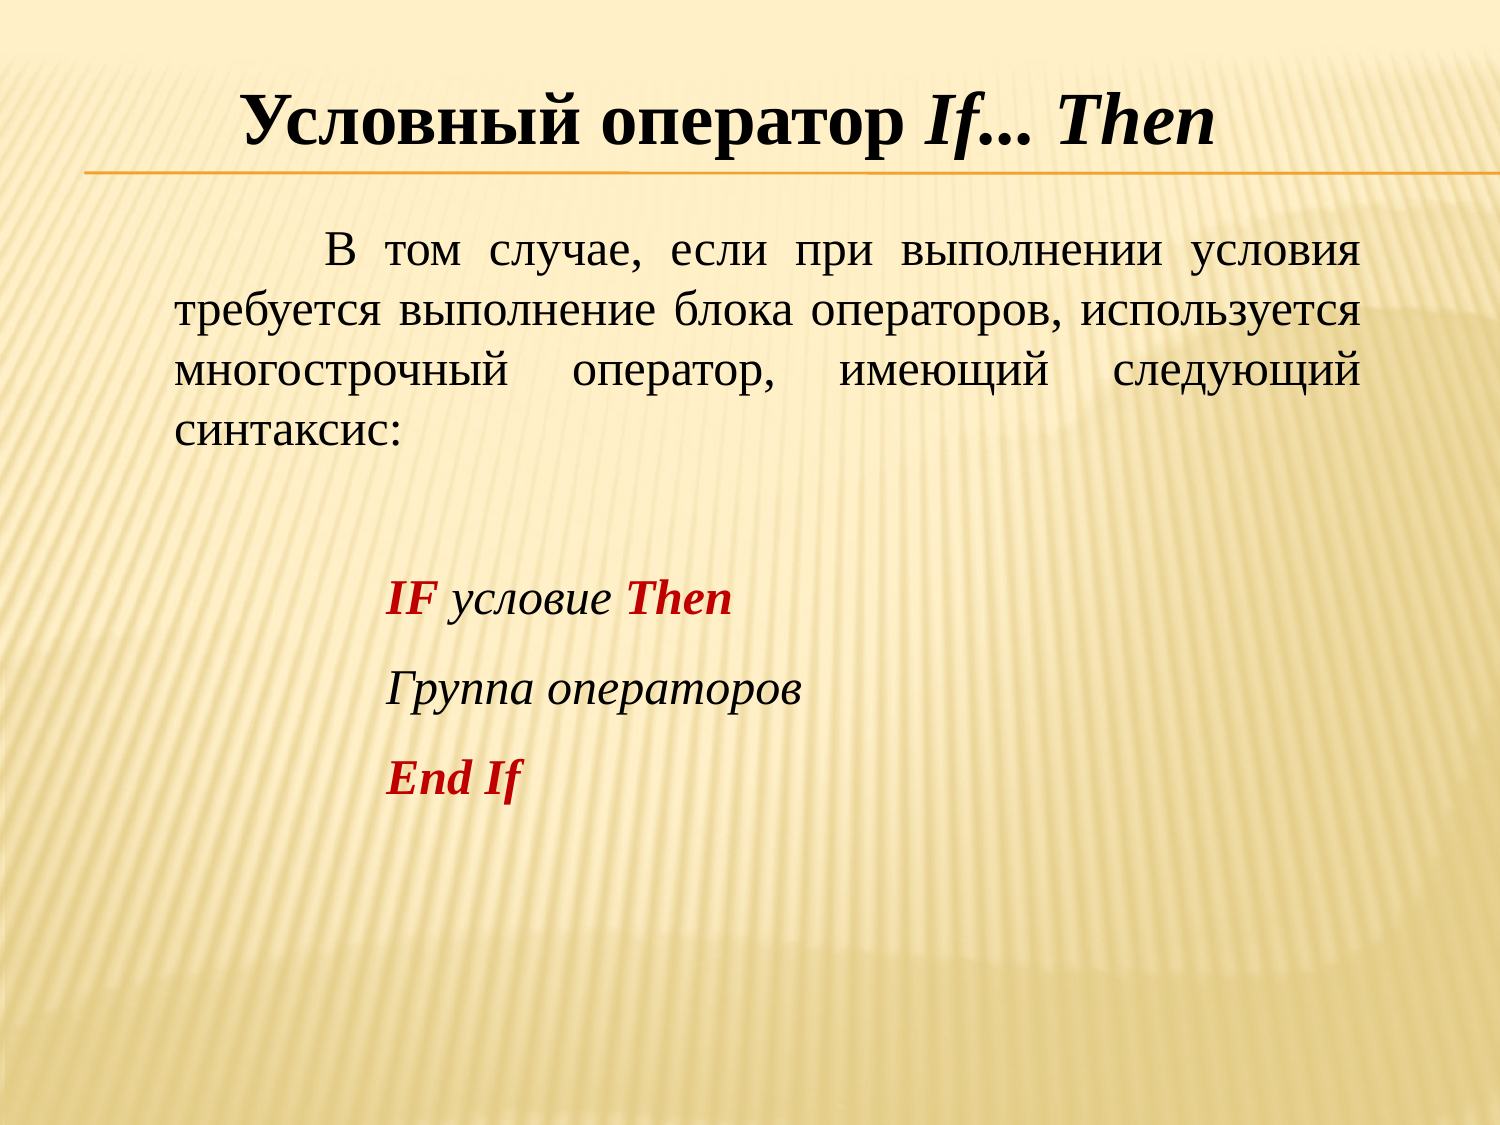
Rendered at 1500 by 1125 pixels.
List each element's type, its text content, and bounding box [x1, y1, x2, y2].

text_box В том случае, если при выполнении условия требуется выполнение блока операторов, используется многострочный оператор, имеющий следующий синтаксис: [159, 208, 1376, 463]
text_box Условный оператор If... Then [223, 62, 1269, 168]
text_box IF условие Then Группа операторов End If [371, 527, 1122, 812]
